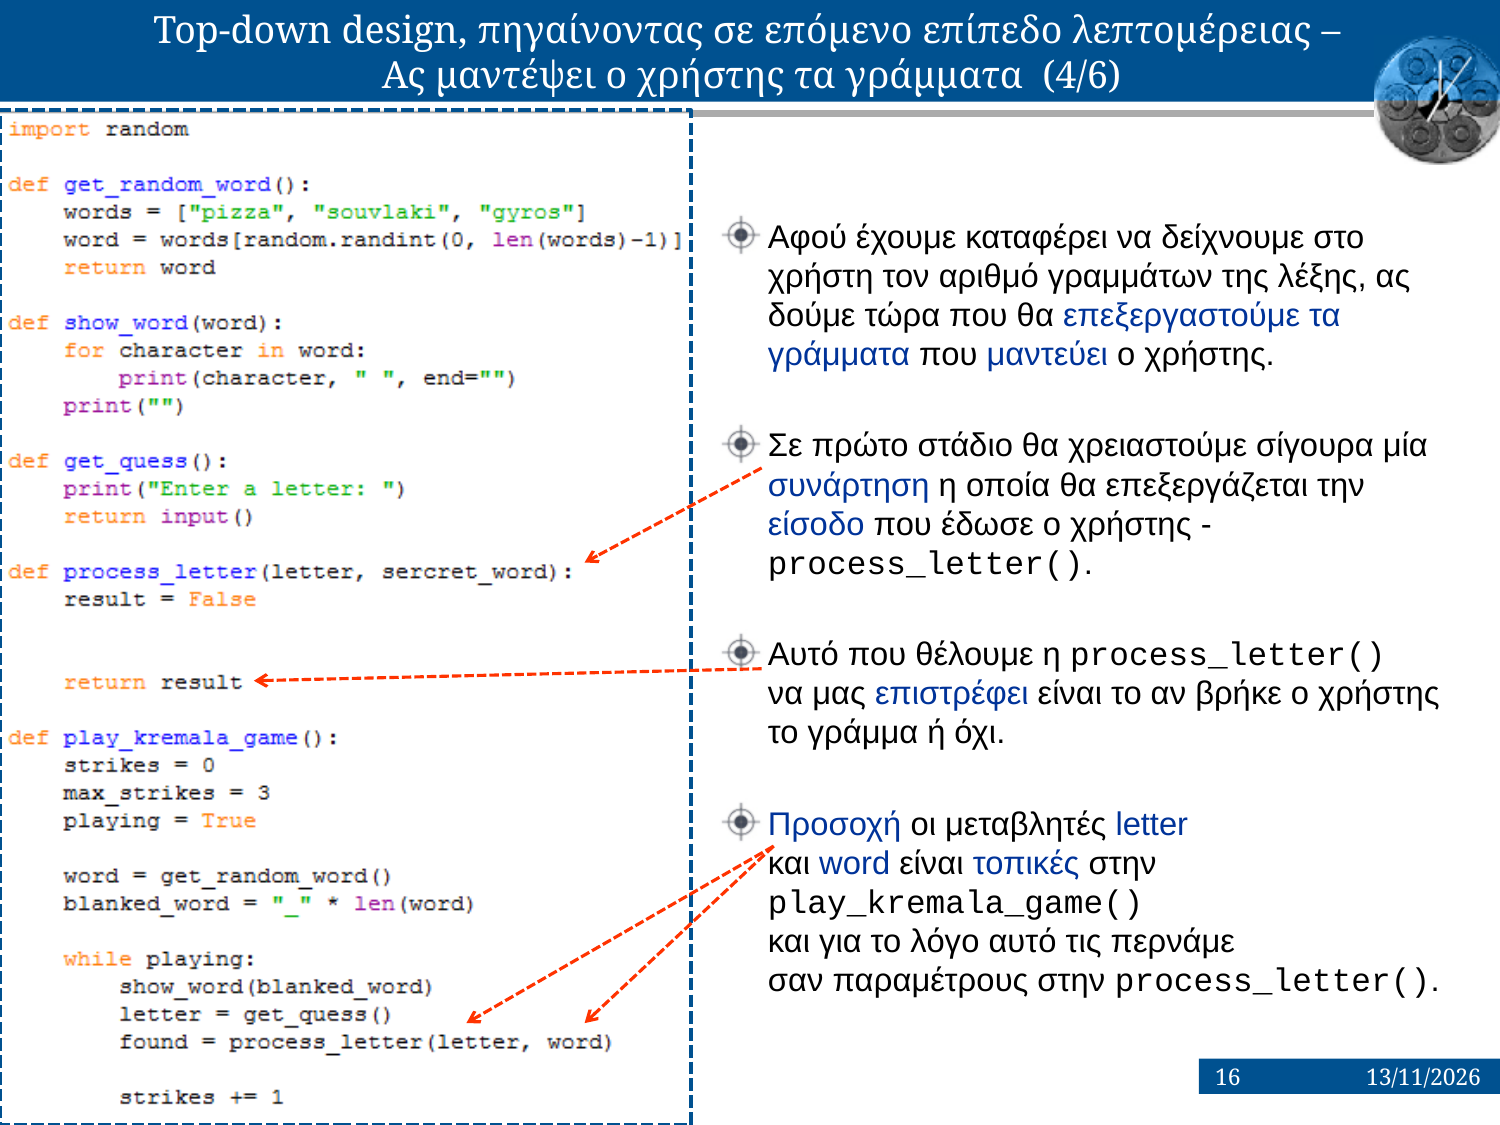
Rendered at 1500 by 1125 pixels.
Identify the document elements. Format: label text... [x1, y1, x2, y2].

title Top-down design, πηγαίνοντας σε επόμενο επίπεδο λεπτομέρειας – Ας μαντέψει ο χρήστης τα γράμματα (4/6) [76, 0, 1427, 102]
picture [0, 110, 692, 1125]
slide_number 16 [1198, 1054, 1256, 1101]
picture [1374, 35, 1500, 165]
list Αφού έχουμε καταφέρει να δείχνουμε στο χρήστη τον αριθμό γραμμάτων της λέξης, ας δούμε τώρα που θα επεξεργαστούμε τα γράμματα που μαντεύει ο χρήστης. Σε πρώτο στάδιο θα χρειαστούμε σίγουρα μία συνάρτηση η οποία θα επεξεργάζεται την είσοδο που έδωσε ο χρήστης - process_letter(). Αυτό που θέλουμε η process_letter() να μας επιστρέφει είναι το αν βρήκε ο χρήστης το γράμμα ή όχι. Προσοχή οι μεταβλητές letter και word είναι τοπικές στην play_kremala_game() και για το λόγο αυτό τις περνάμε σαν παραμέτρους στην process_letter(). [702, 208, 1483, 1035]
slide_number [1256, 1054, 1497, 1083]
picture [717, 211, 764, 259]
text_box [584, 845, 774, 1024]
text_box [466, 845, 583, 1024]
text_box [253, 668, 762, 681]
picture [717, 629, 764, 676]
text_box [584, 467, 762, 563]
picture [717, 420, 764, 468]
picture [717, 798, 764, 845]
